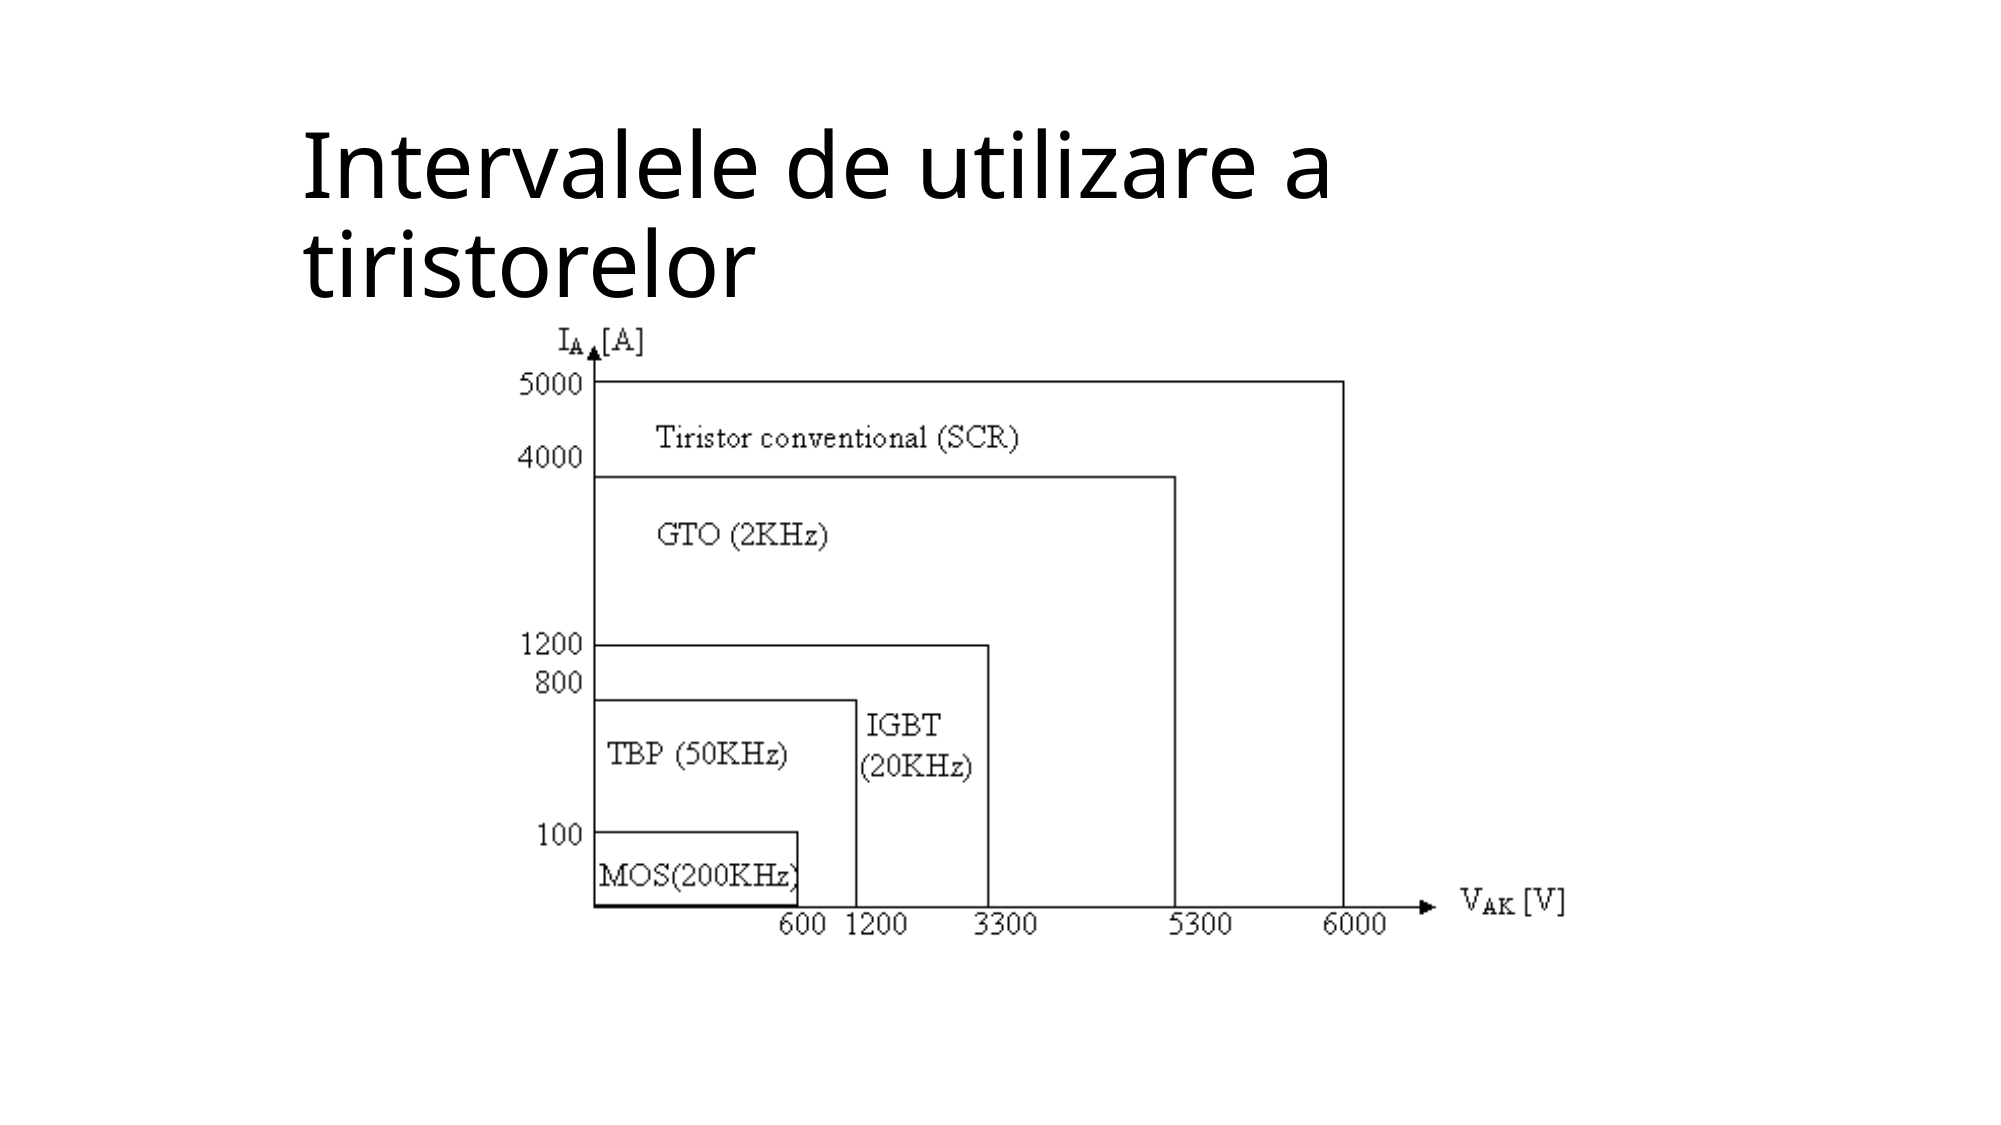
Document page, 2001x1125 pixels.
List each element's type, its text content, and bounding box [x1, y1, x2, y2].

title Intervalele de utilizare a tiristorelor [287, 132, 1675, 305]
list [462, 304, 1615, 994]
